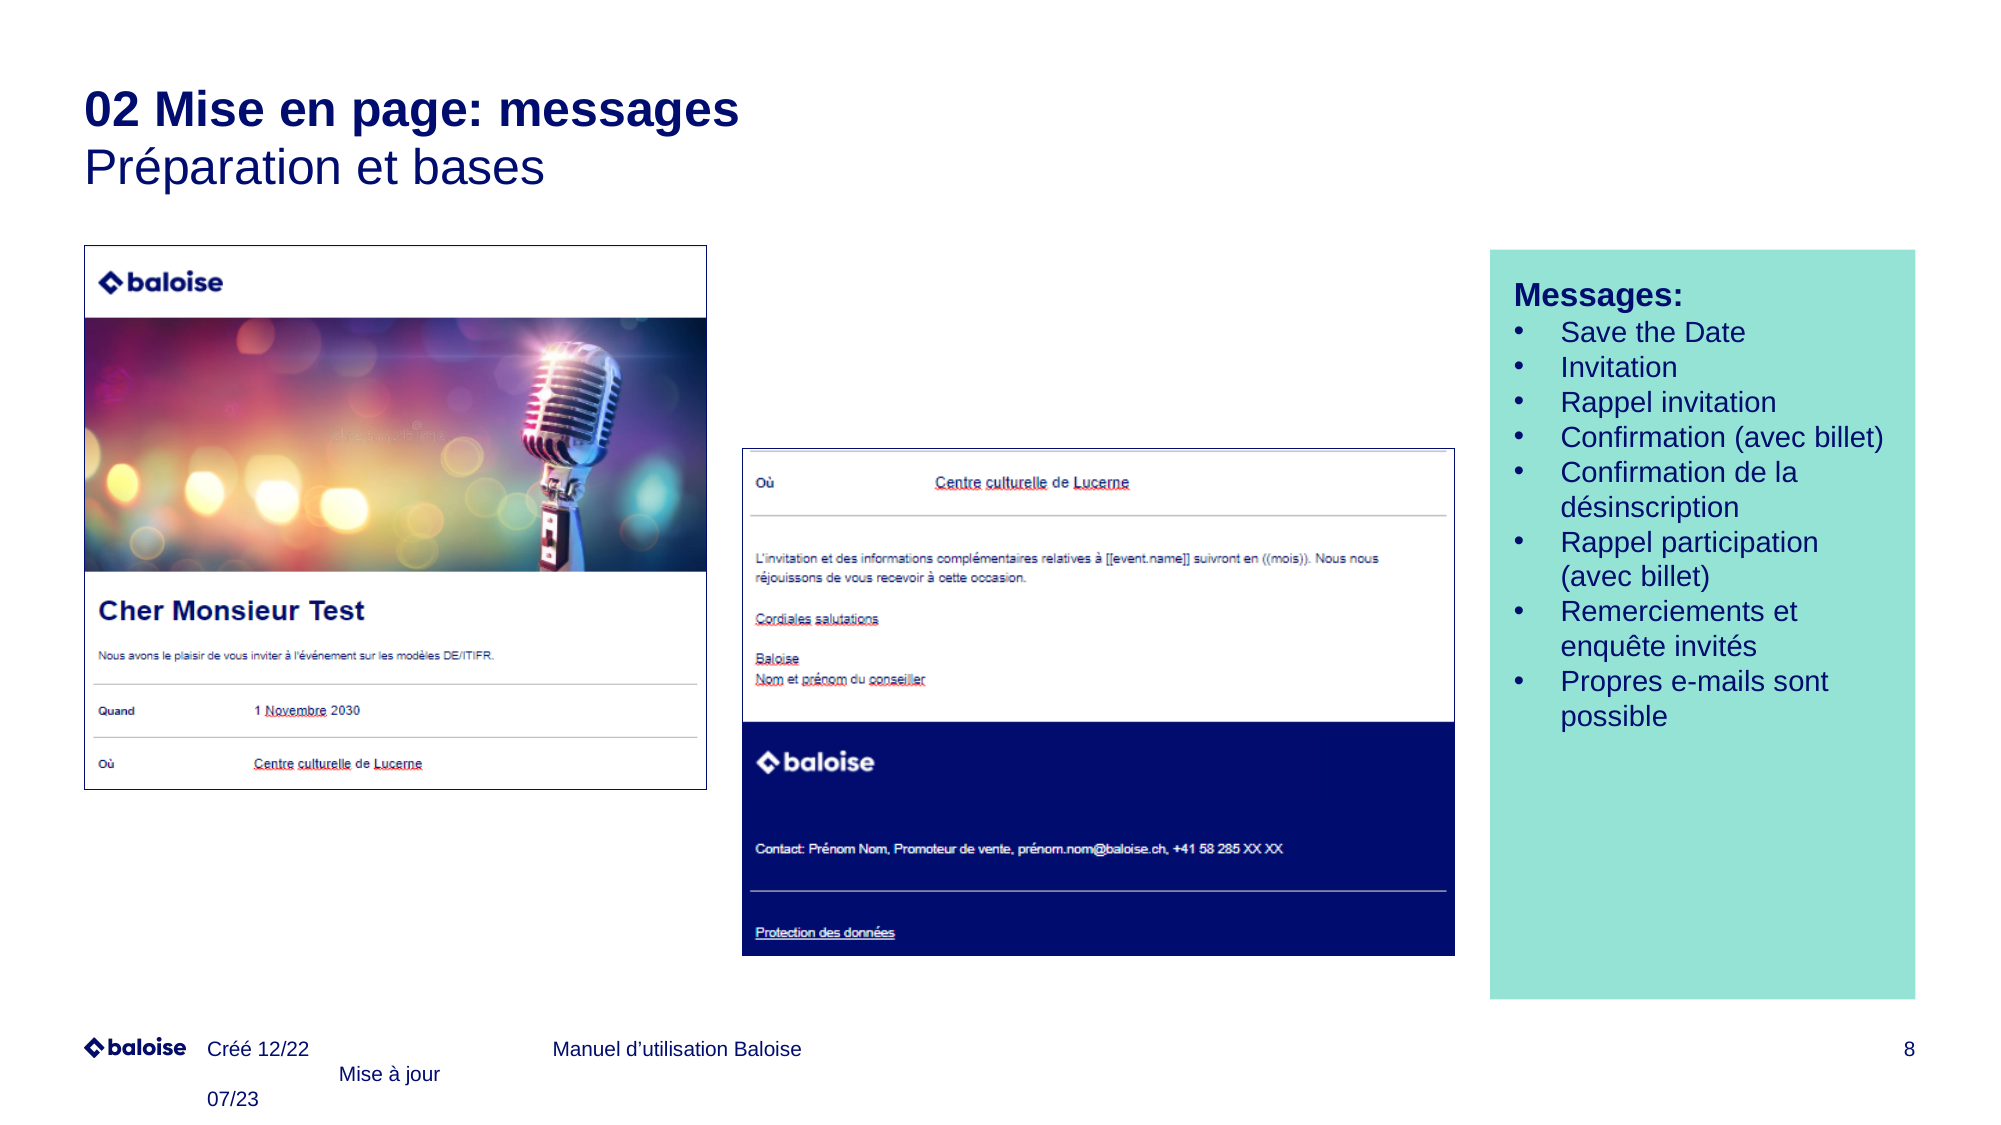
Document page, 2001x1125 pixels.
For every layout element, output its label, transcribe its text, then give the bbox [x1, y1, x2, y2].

slide_number 8 [1843, 1035, 1916, 1081]
list Messages: Save the Date Invitation Rappel invitation Confirmation (avec billet) Confirmation de la désinscription Rappel participation (avec billet) Remerciements et enquête invités Propres e-mails sont possible [1490, 249, 1916, 1000]
picture [84, 245, 707, 790]
title 02 Mise en page: messages Préparation et bases [84, 78, 1916, 204]
picture [84, 1037, 186, 1058]
picture [742, 448, 1455, 956]
footer Manuel d’utilisation Baloise [552, 1035, 1735, 1081]
slide_number Créé 12/22 Mise à jour 07/23 [207, 1035, 478, 1081]
